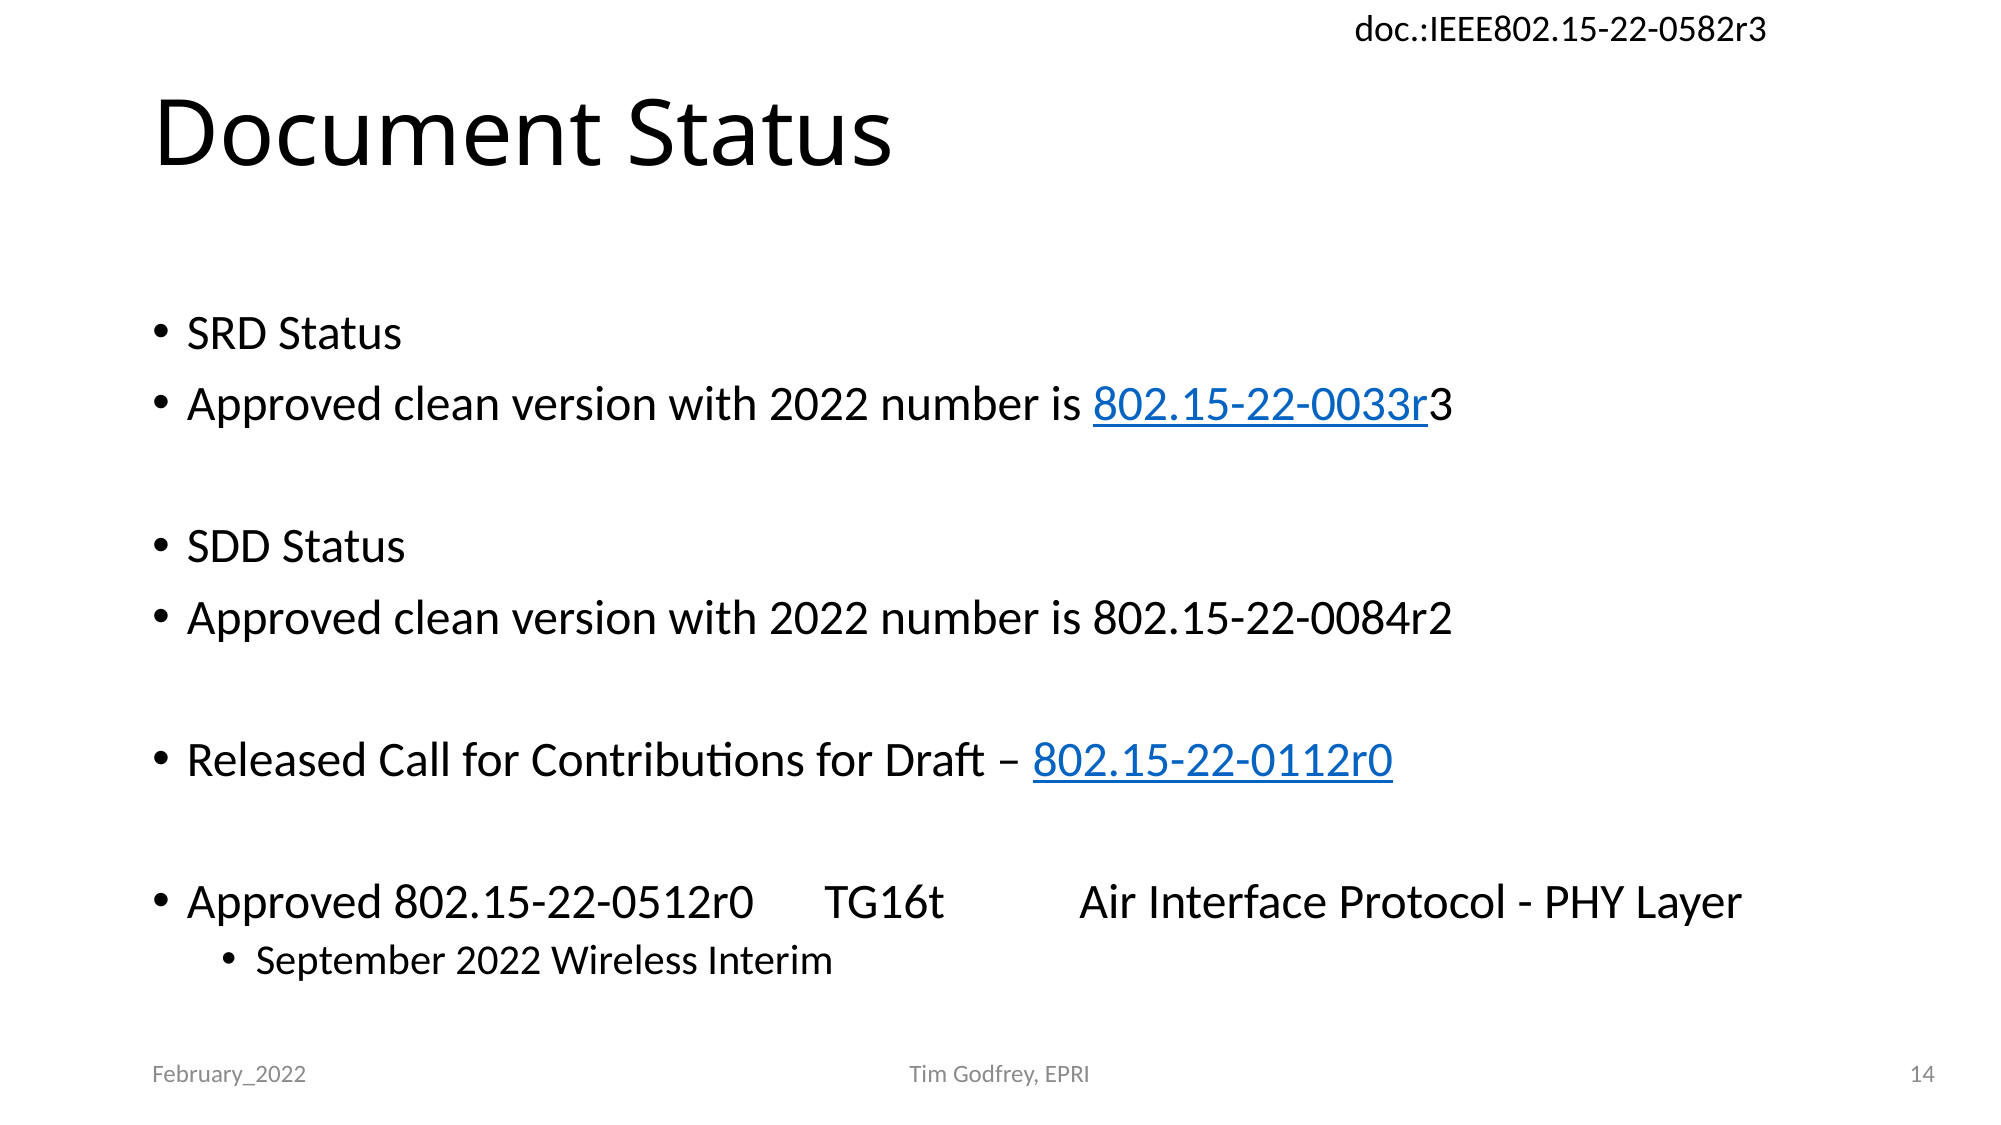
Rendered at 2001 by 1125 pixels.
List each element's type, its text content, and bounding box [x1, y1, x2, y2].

footer Tim Godfrey, EPRI [662, 1042, 1338, 1103]
title Document Status [137, 59, 1863, 213]
list SRD Status Approved clean version with 2022 number is 802.15-22-0033r3 SDD Status Approved clean version with 2022 number is 802.15-22-0084r2 Released Call for Contributions for Draft – 802.15-22-0112r0 Approved 802.15-22-0512r0 TG16t Air Interface Protocol - PHY Layer September 2022 Wireless Interim [137, 299, 1863, 1014]
slide_number 14 [1462, 1042, 1950, 1103]
slide_number February_2022 [137, 1042, 588, 1103]
